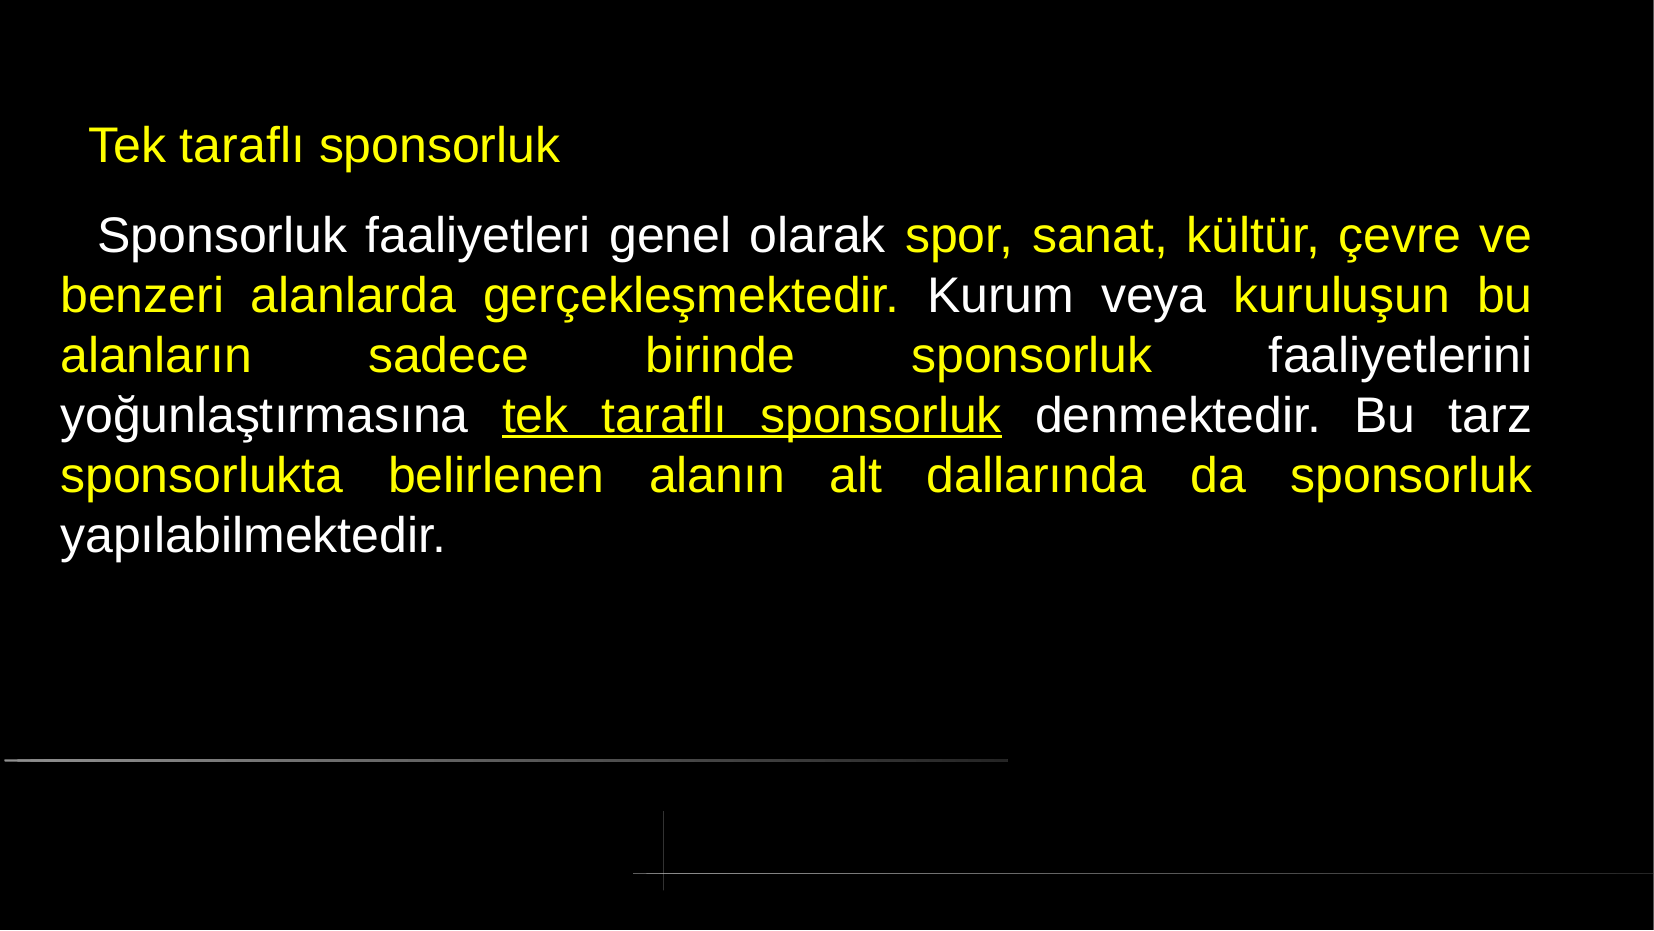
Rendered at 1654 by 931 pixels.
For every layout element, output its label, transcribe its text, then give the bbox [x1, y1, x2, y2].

list Tek taraflı sponsorluk Sponsorluk faaliyetleri genel olarak spor, sanat, kültür, çevre ve benzeri alanlarda gerçekleşmektedir. Kurum veya kuruluşun bu alanların sadece birinde sponsorluk faaliyetlerini yoğunlaştırmasına tek taraflı sponsorluk denmektedir. Bu tarz sponsorlukta belirlenen alanın alt dallarında da sponsorluk yapılabilmektedir. [60, 22, 1533, 866]
